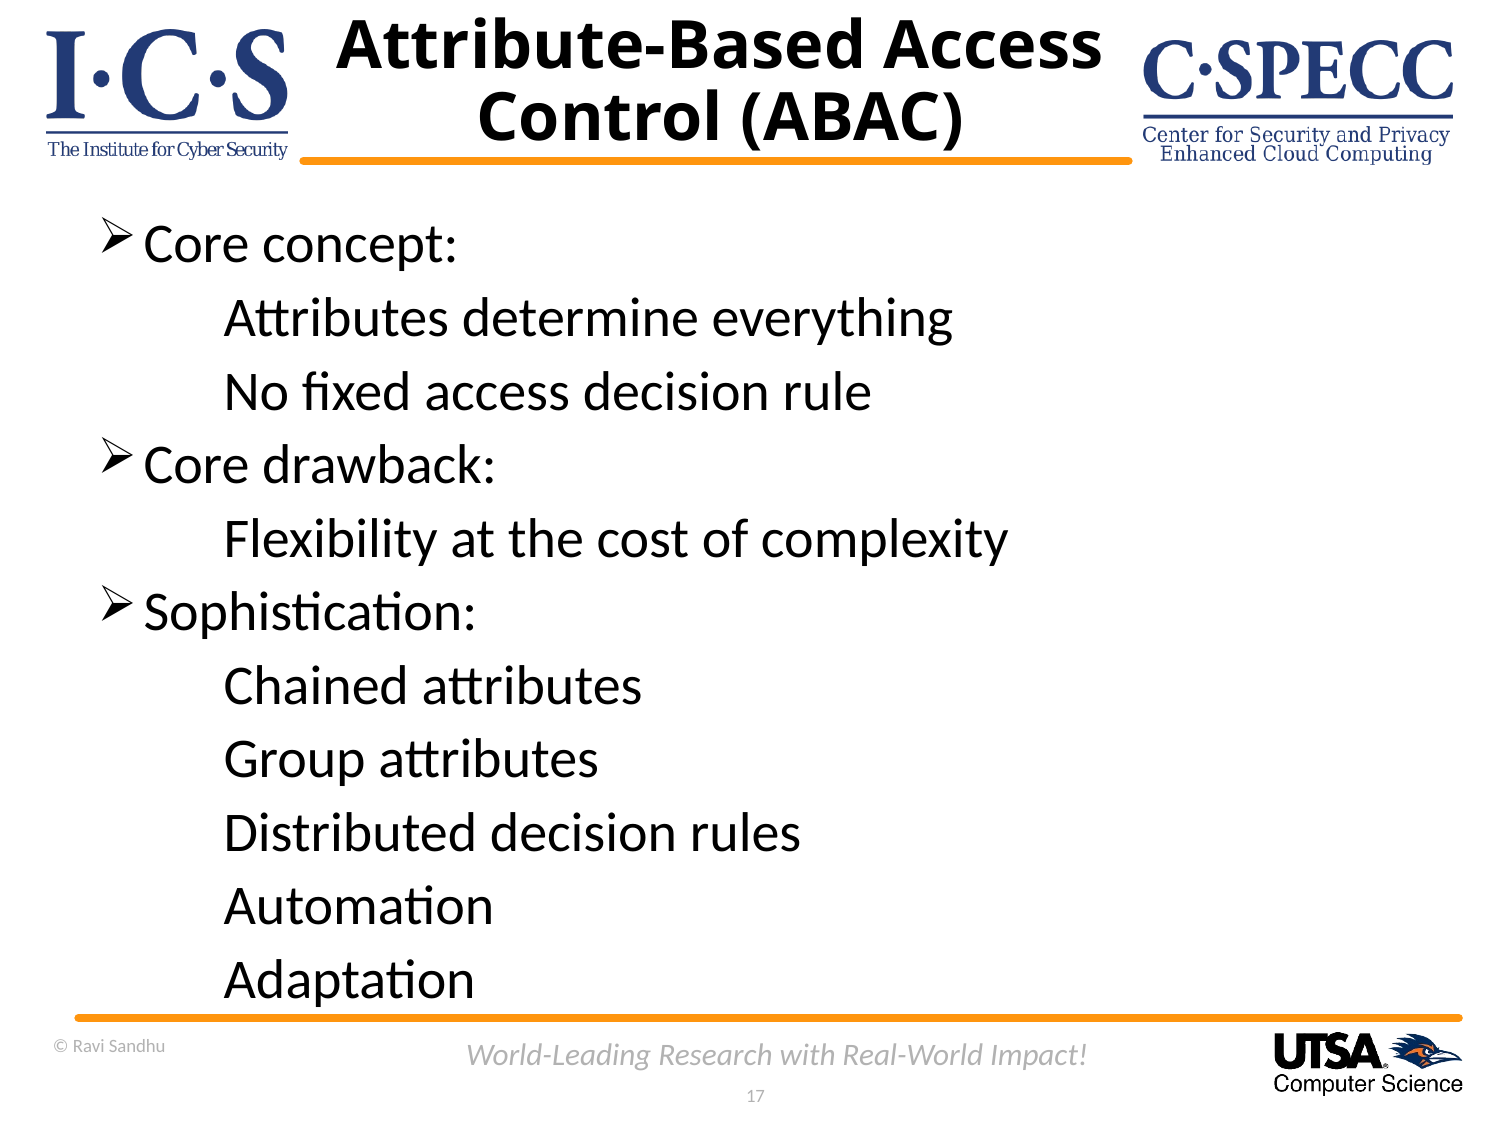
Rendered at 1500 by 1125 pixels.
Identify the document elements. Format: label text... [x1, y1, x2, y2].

slide_number © Ravi Sandhu [37, 1018, 450, 1073]
picture [46, 29, 288, 160]
text_box Core concept: Attributes determine everything No fixed access decision rule Core drawback: Flexibility at the cost of complexity Sophistication: Chained attributes Group attributes Distributed decision rules Automation Adaptation [82, 133, 1424, 1026]
title Attribute-Based Access Control (ABAC) [326, 45, 1115, 121]
picture [1264, 1022, 1473, 1098]
footer World-Leading Research with Real-World Impact! [450, 1026, 1105, 1084]
picture [1143, 40, 1453, 165]
slide_number 17 [719, 1065, 781, 1125]
